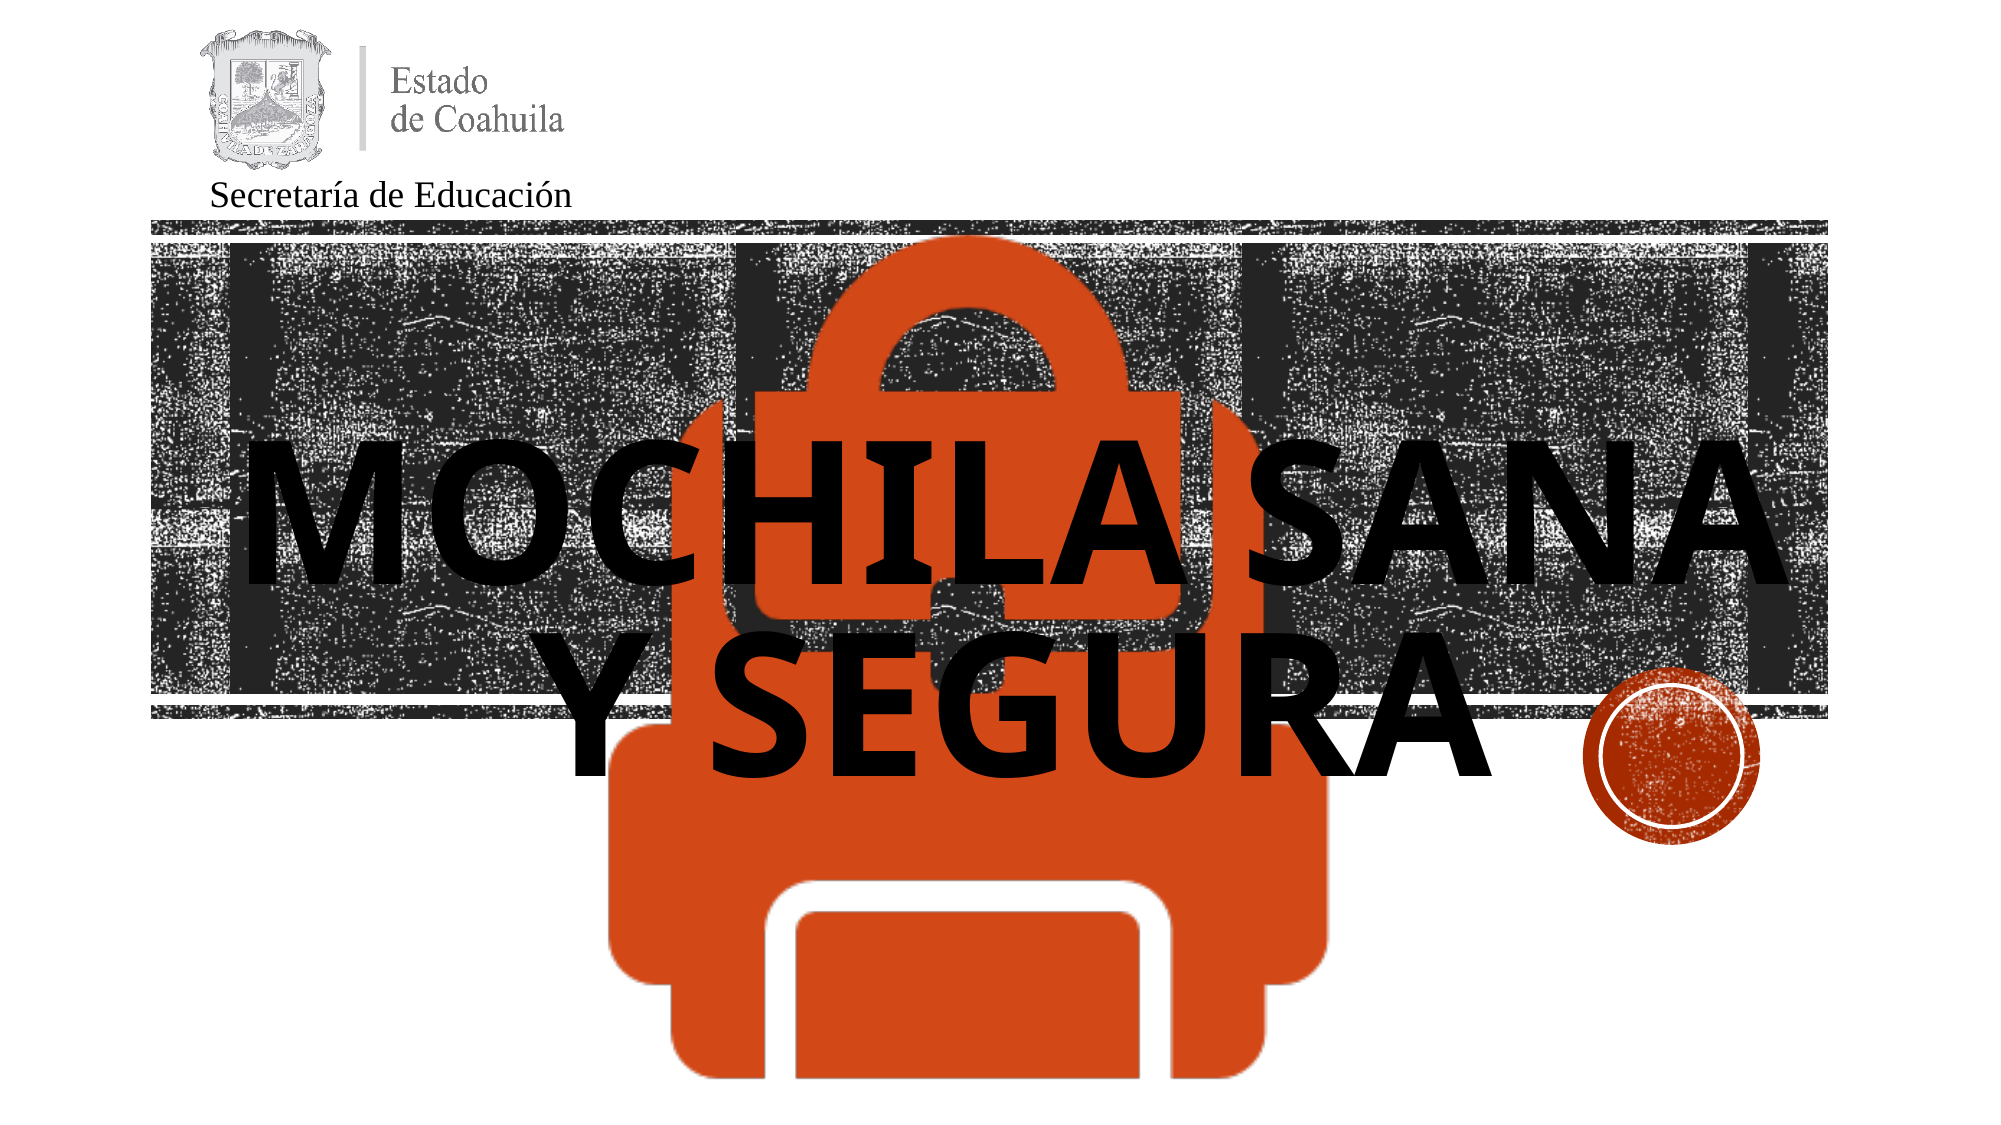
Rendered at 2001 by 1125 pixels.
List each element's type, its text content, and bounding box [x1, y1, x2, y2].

title MOCHILA SANA Y SEGURA [1469, 373, 1829, 872]
picture [193, 22, 569, 177]
title MOCHILA SANA Y SEGURA [193, 373, 468, 872]
text_box Secretaría de Educación [194, 162, 589, 222]
picture [469, 199, 1468, 1125]
